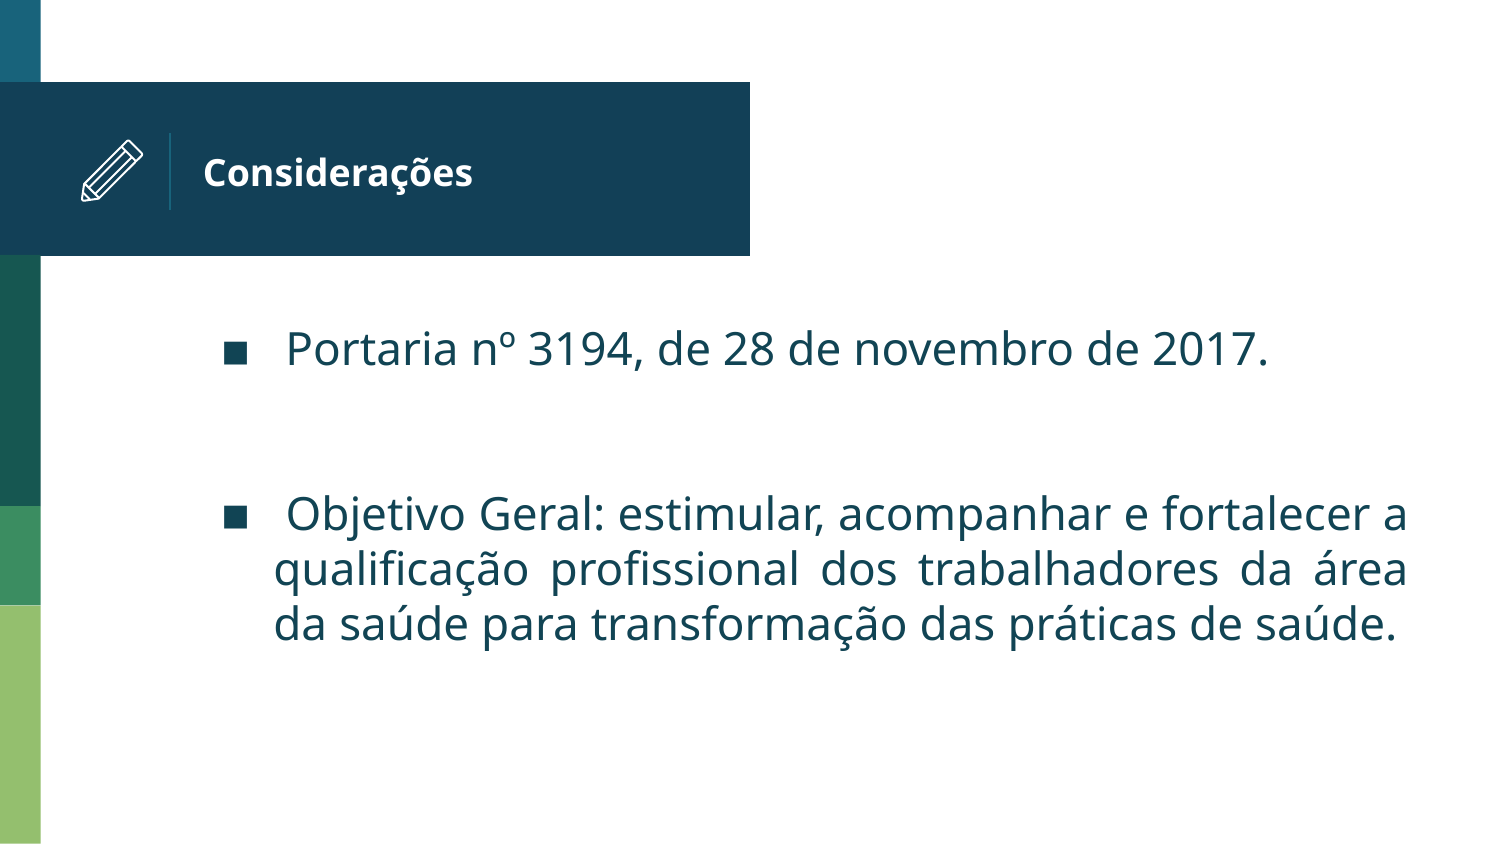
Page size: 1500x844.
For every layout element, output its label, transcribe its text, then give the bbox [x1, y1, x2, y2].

title Considerações [187, 87, 715, 256]
list Portaria nº 3194, de 28 de novembro de 2017. Objetivo Geral: estimular, acompanhar e fortalecer a qualificação profissional dos trabalhadores da área da saúde para transformação das práticas de saúde. [187, 304, 1425, 762]
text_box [81, 140, 143, 201]
